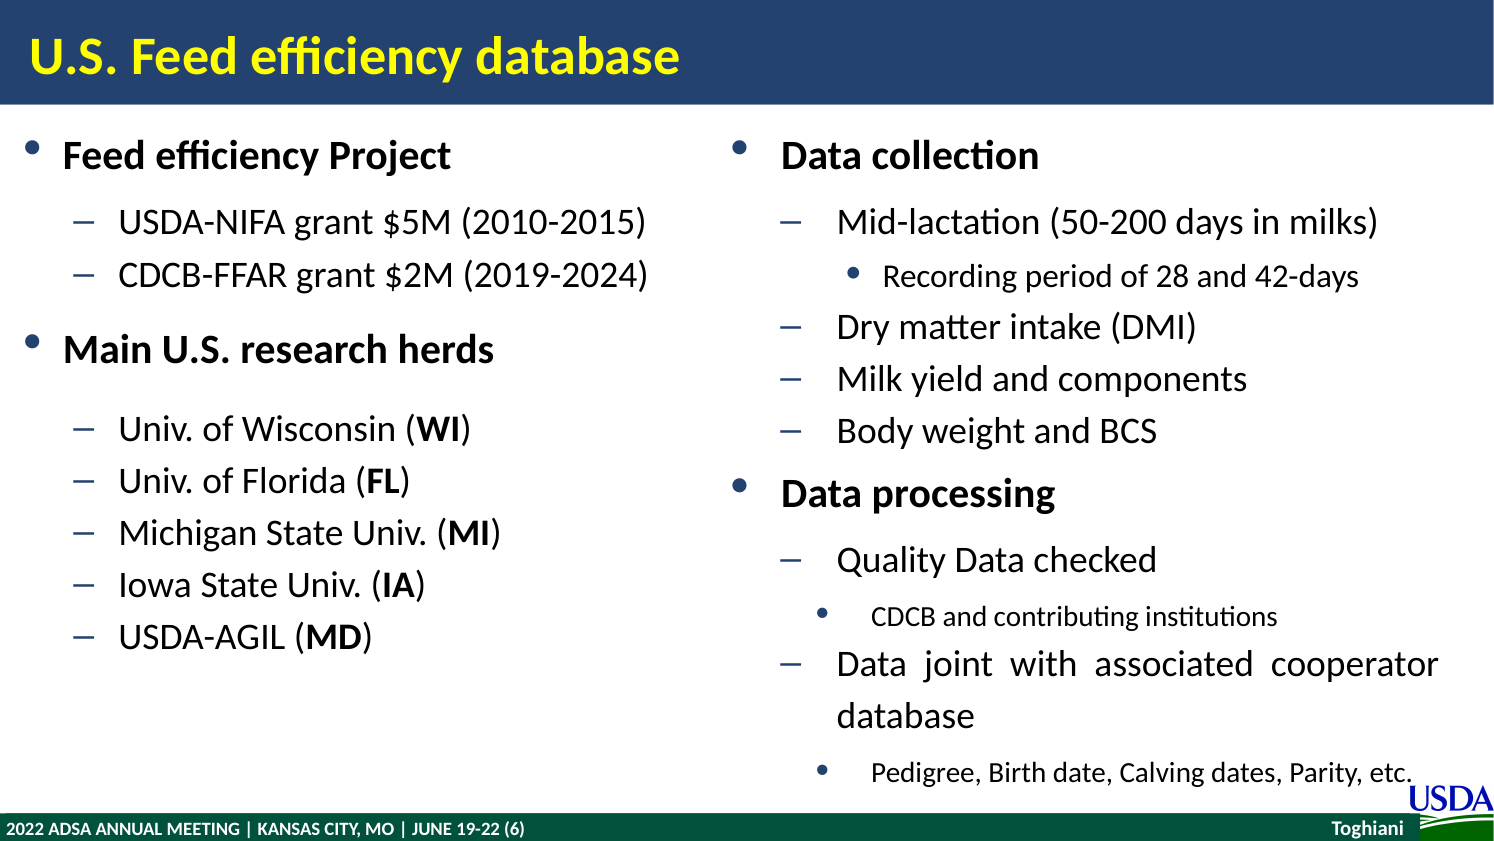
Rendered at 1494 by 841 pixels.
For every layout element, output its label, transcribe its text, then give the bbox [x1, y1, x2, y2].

title U.S. Feed efficiency database [29, 13, 1410, 92]
picture [1409, 785, 1494, 841]
text_box Feed efficiency Project USDA-NIFA grant $5M (2010-2015) CDCB-FFAR grant $2M (2019-2024) Main U.S. research herds Univ. of Wisconsin (WI) Univ. of Florida (FL) Michigan State Univ. (MI) Iowa State Univ. (IA) USDA-AGIL (MD) Data collection Mid-lactation (50-200 days in milks) Recording period of 28 and 42-days Dry matter intake (DMI) Milk yield and components Body weight and BCS Data processing Quality Data checked CDCB and contributing institutions Data joint with associated cooperator database Pedigree, Birth date, Calving dates, Parity, etc. [10, 118, 1455, 809]
